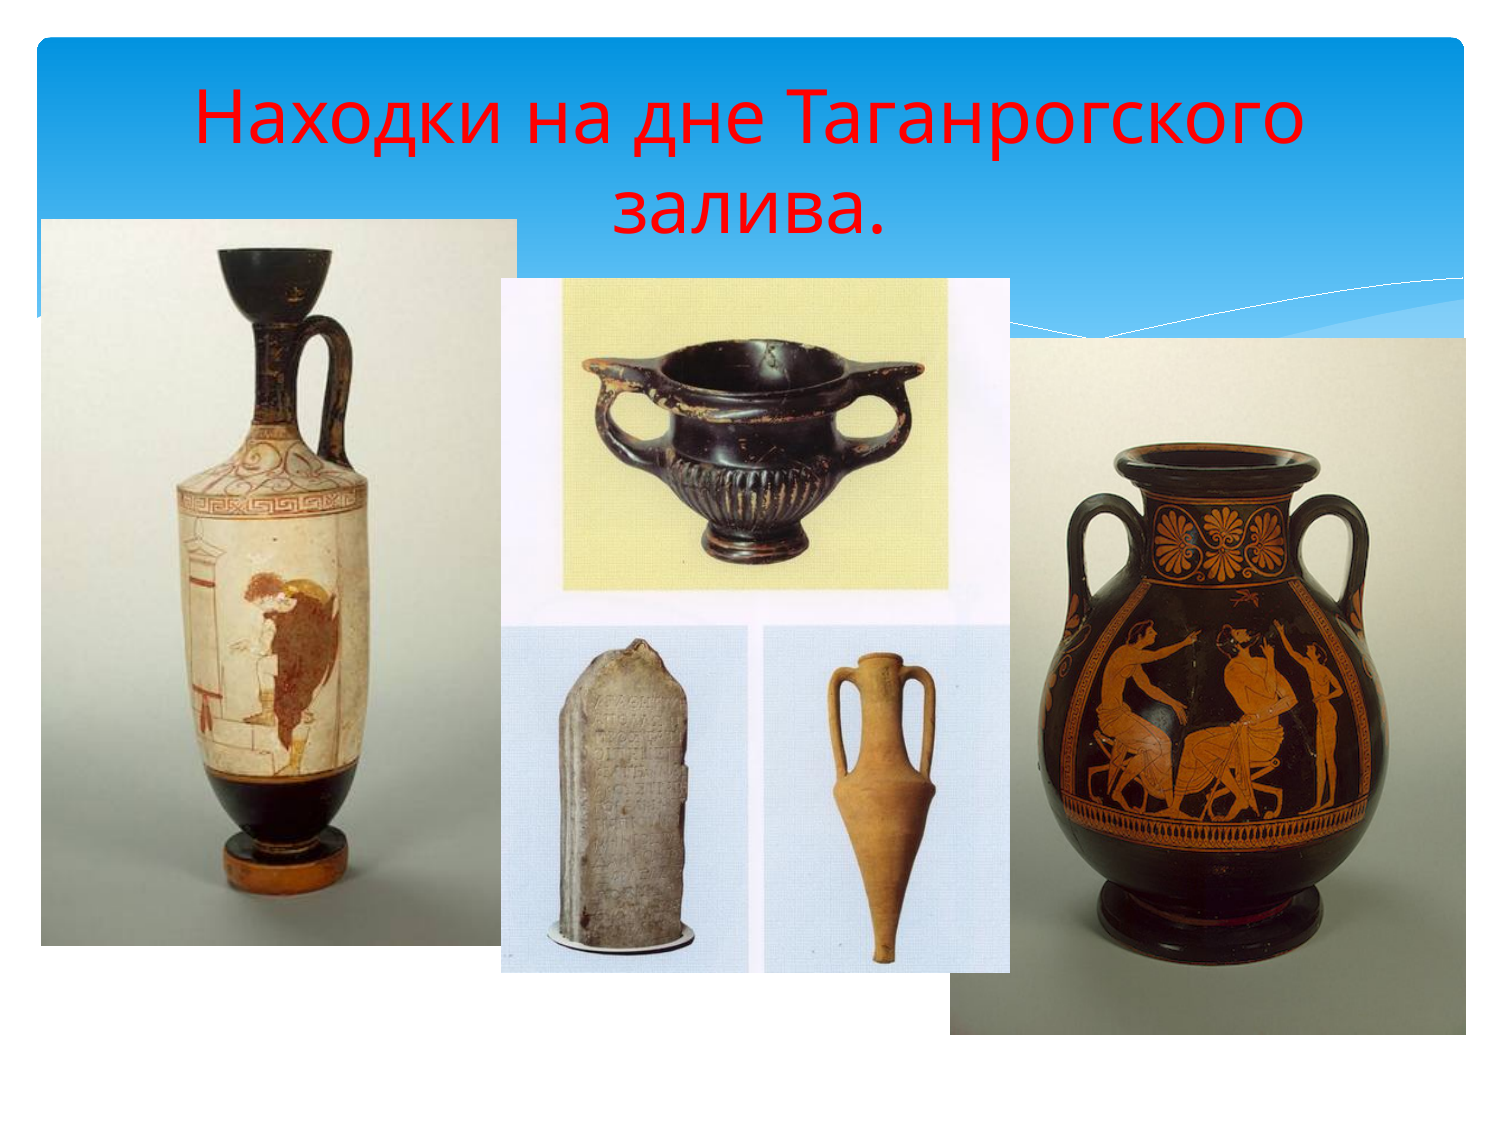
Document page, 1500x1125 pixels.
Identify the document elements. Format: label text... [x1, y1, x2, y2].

picture [501, 278, 1466, 1036]
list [40, 219, 517, 947]
title Находки на дне Таганрогского залива. [75, 55, 1425, 261]
